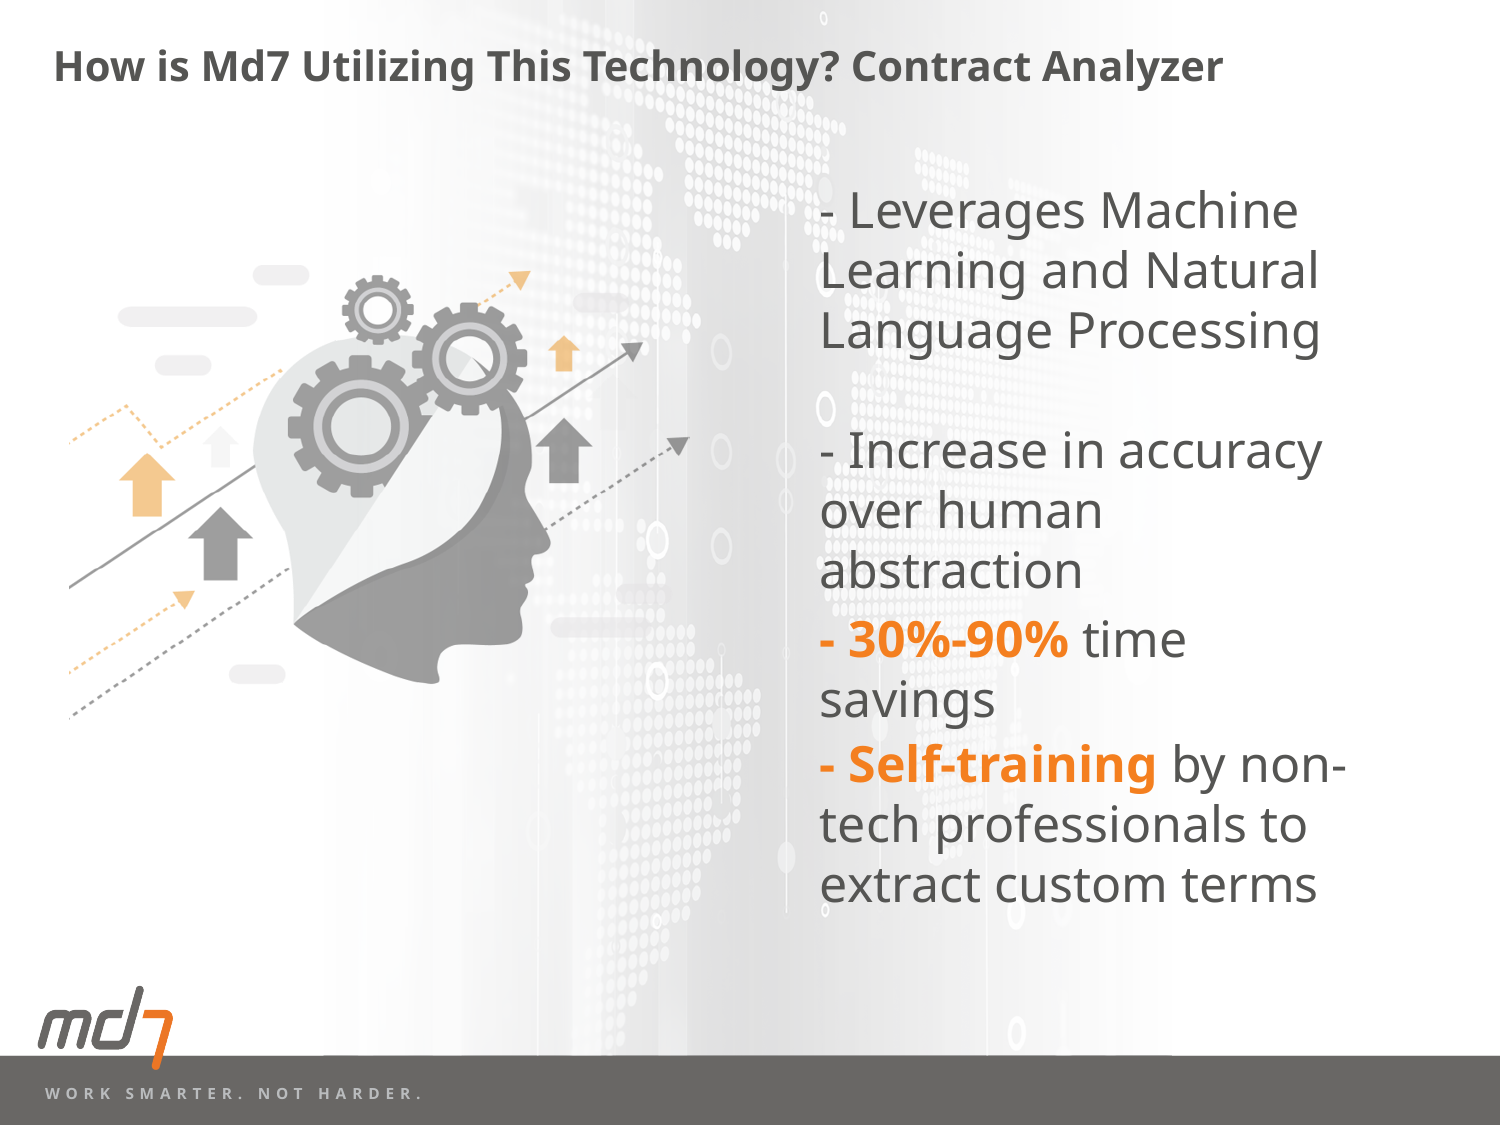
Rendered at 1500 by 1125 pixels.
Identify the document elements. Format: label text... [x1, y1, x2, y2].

text_box - Self-training by non-tech professionals to extract custom terms [805, 725, 1431, 921]
title How is Md7 Utilizing This Technology? Contract Analyzer [38, 32, 1389, 94]
text_box - 30%-90% time savings [805, 599, 1359, 725]
text_box WORK SMARTER. NOT HARDER. [30, 1076, 446, 1111]
picture [0, 0, 1500, 1125]
text_box - Leverages Machine Learning and Natural Language Processing - Increase in accuracy over human abstraction [805, 171, 1347, 599]
